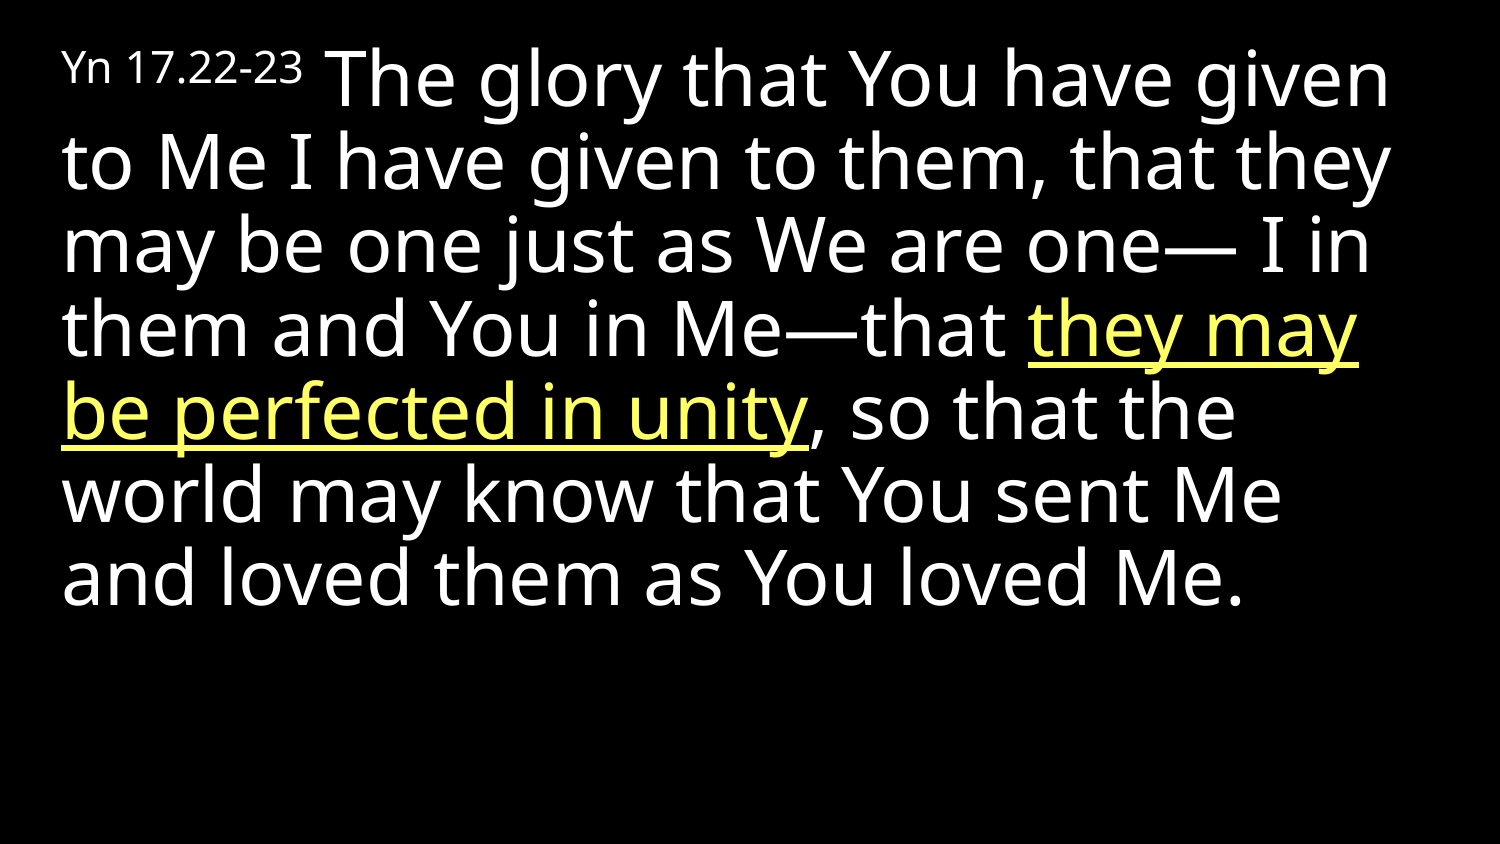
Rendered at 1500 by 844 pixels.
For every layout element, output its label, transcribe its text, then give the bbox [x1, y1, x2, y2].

subtitle Yn 17.22-23 The glory that You have given to Me I have given to them, that they may be one just as We are one— I in them and You in Me—that they may be perfected in unity, so that the world may know that You sent Me and loved them as You loved Me. [50, 34, 1450, 797]
